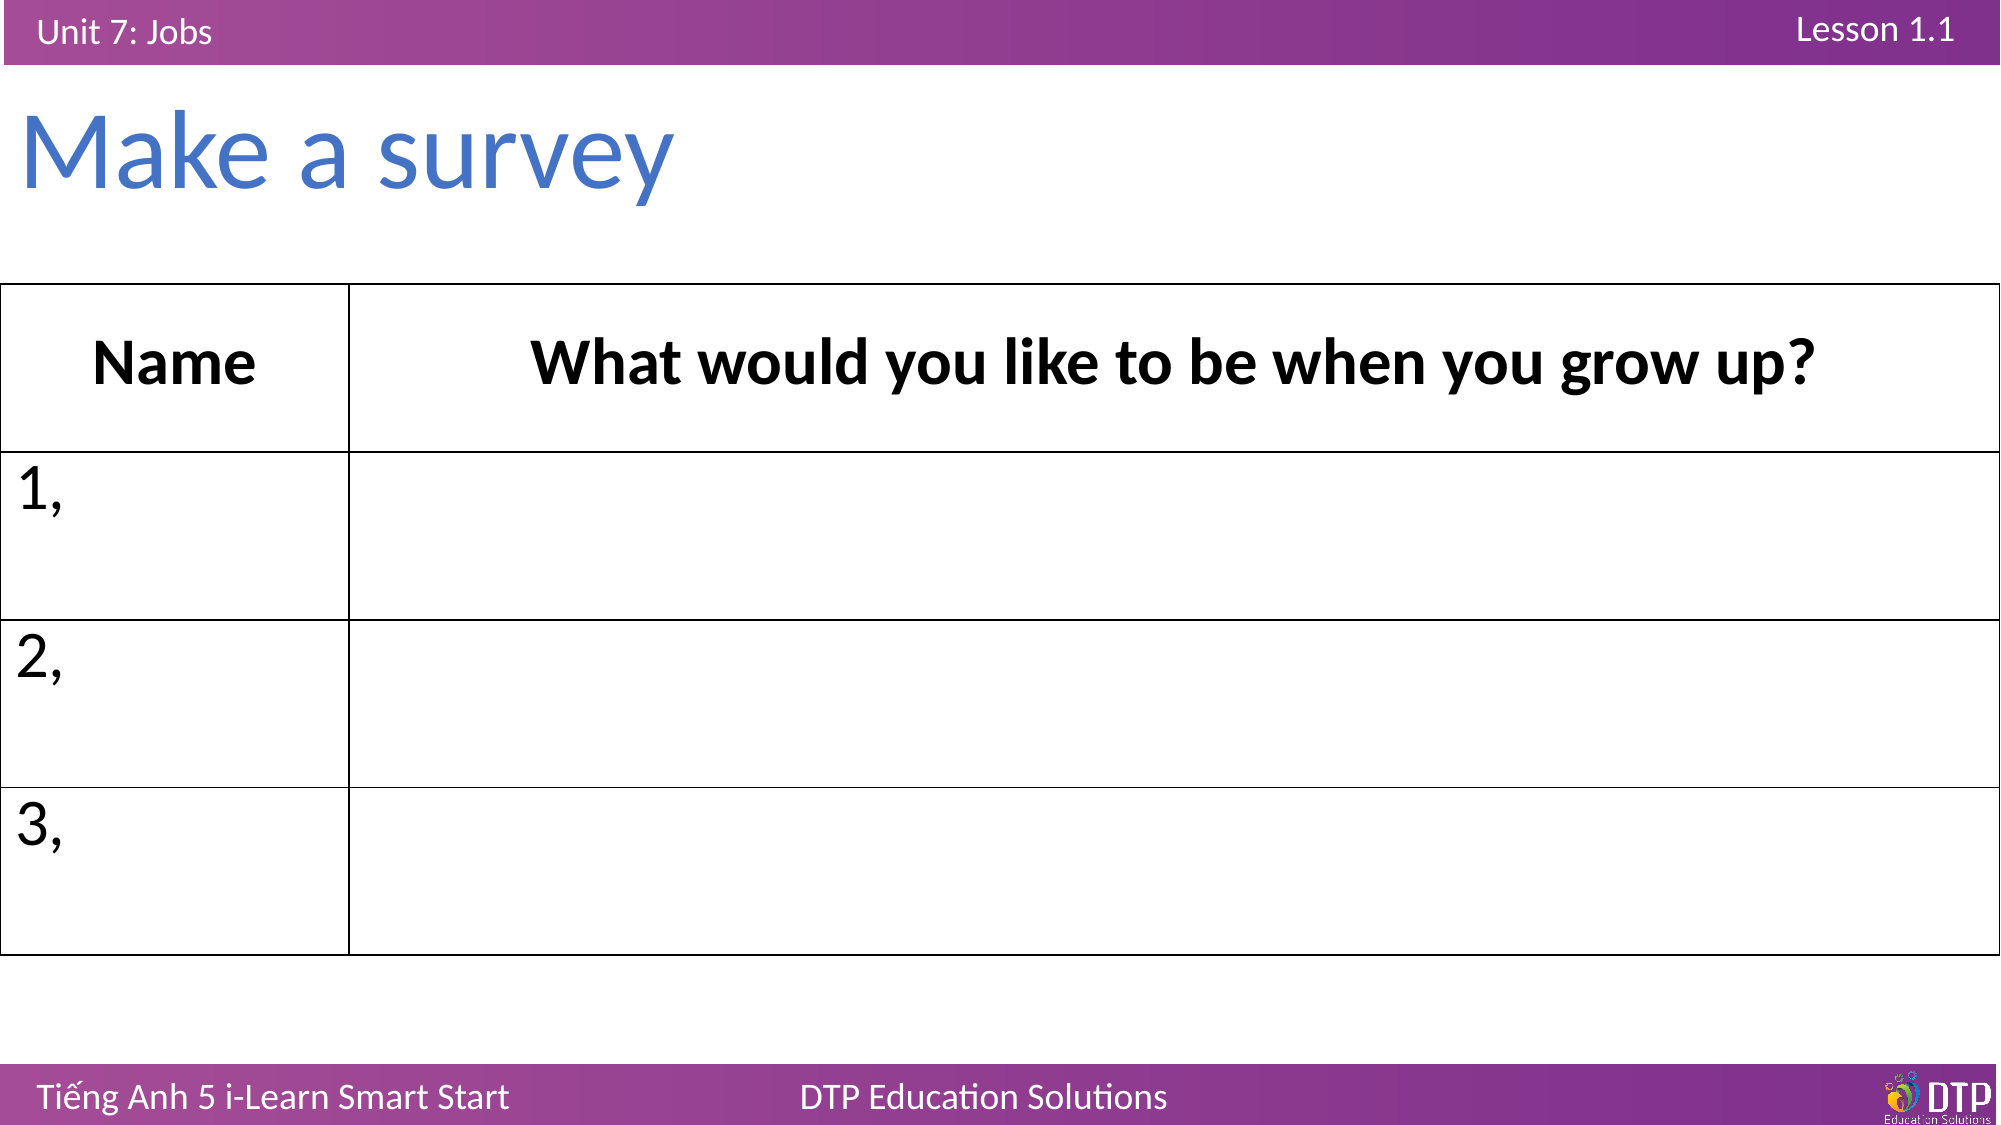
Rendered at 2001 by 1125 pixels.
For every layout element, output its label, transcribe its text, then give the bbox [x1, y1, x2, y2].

table_cell 1, [1, 453, 348, 619]
table_header What would you like to be when you grow up? [350, 285, 1999, 451]
table_cell 3, [1, 788, 348, 954]
text_box Make a survey [3, 69, 692, 219]
picture [4, 0, 2000, 65]
picture [0, 1064, 1996, 1125]
table_cell [350, 453, 1999, 619]
table_cell [350, 788, 1999, 954]
table_header Name [1, 285, 348, 451]
table_cell 2, [1, 621, 348, 787]
table_cell [350, 621, 1999, 787]
